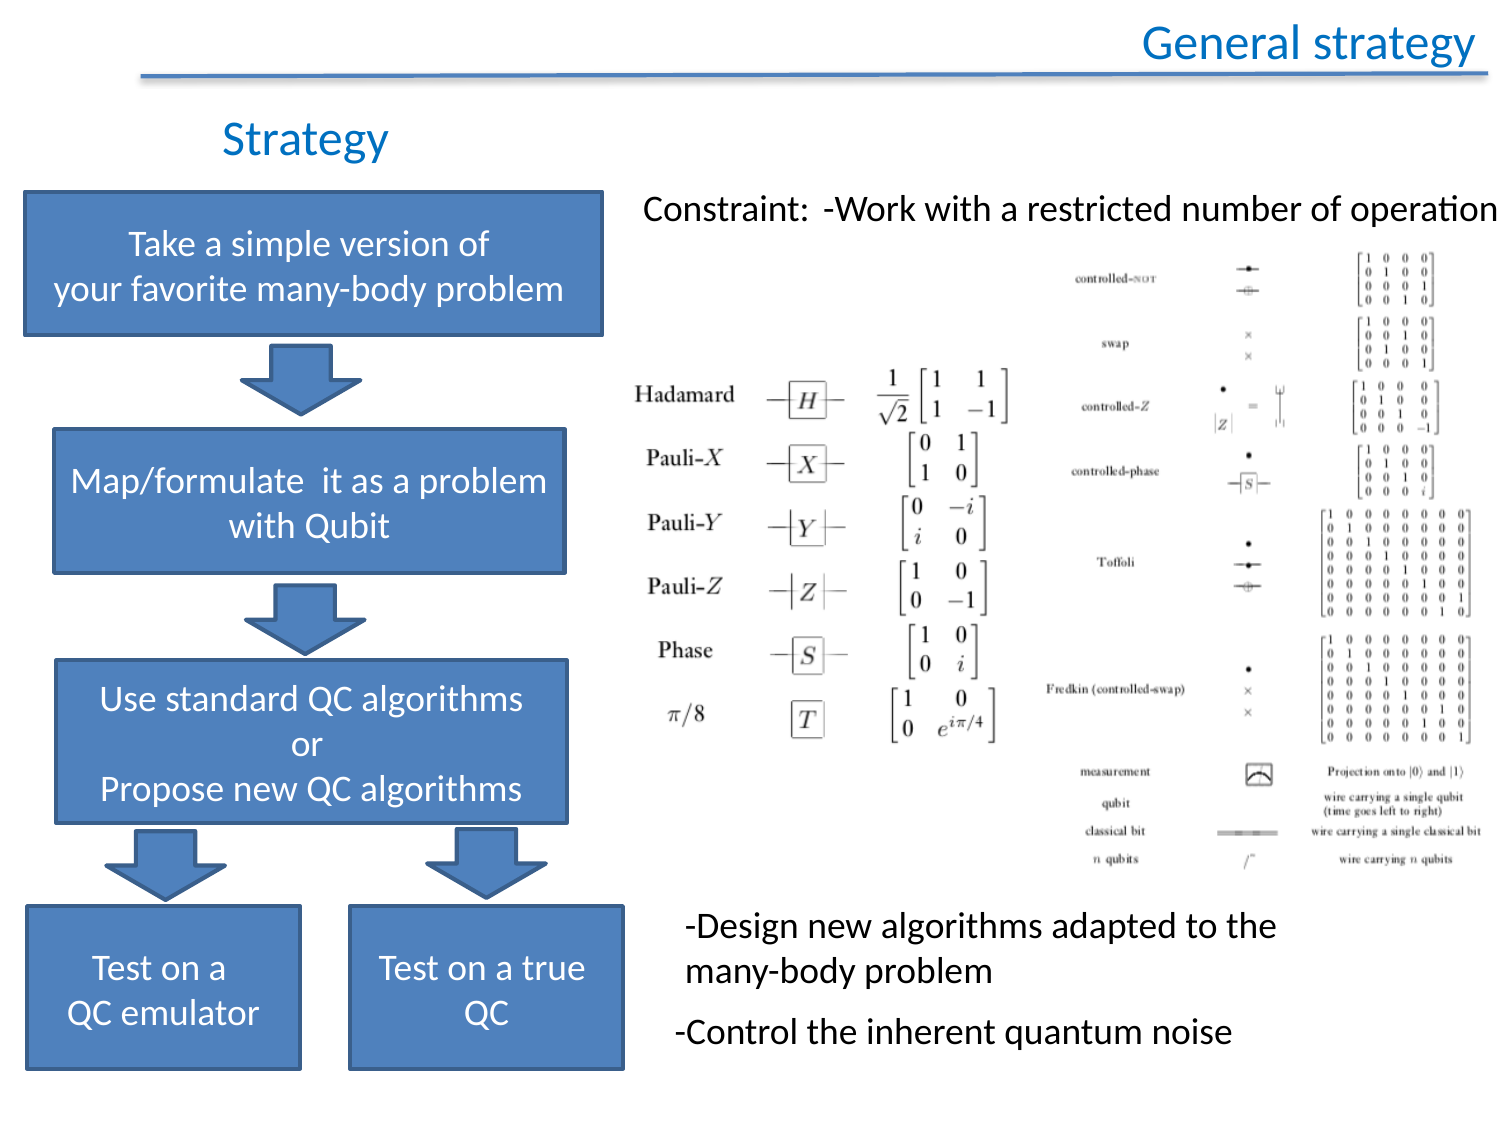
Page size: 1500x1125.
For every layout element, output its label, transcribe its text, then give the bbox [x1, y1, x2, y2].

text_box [622, 176, 1500, 1061]
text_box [24, 97, 624, 1069]
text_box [140, 73, 1489, 77]
text_box General strategy [1126, 2, 1491, 73]
